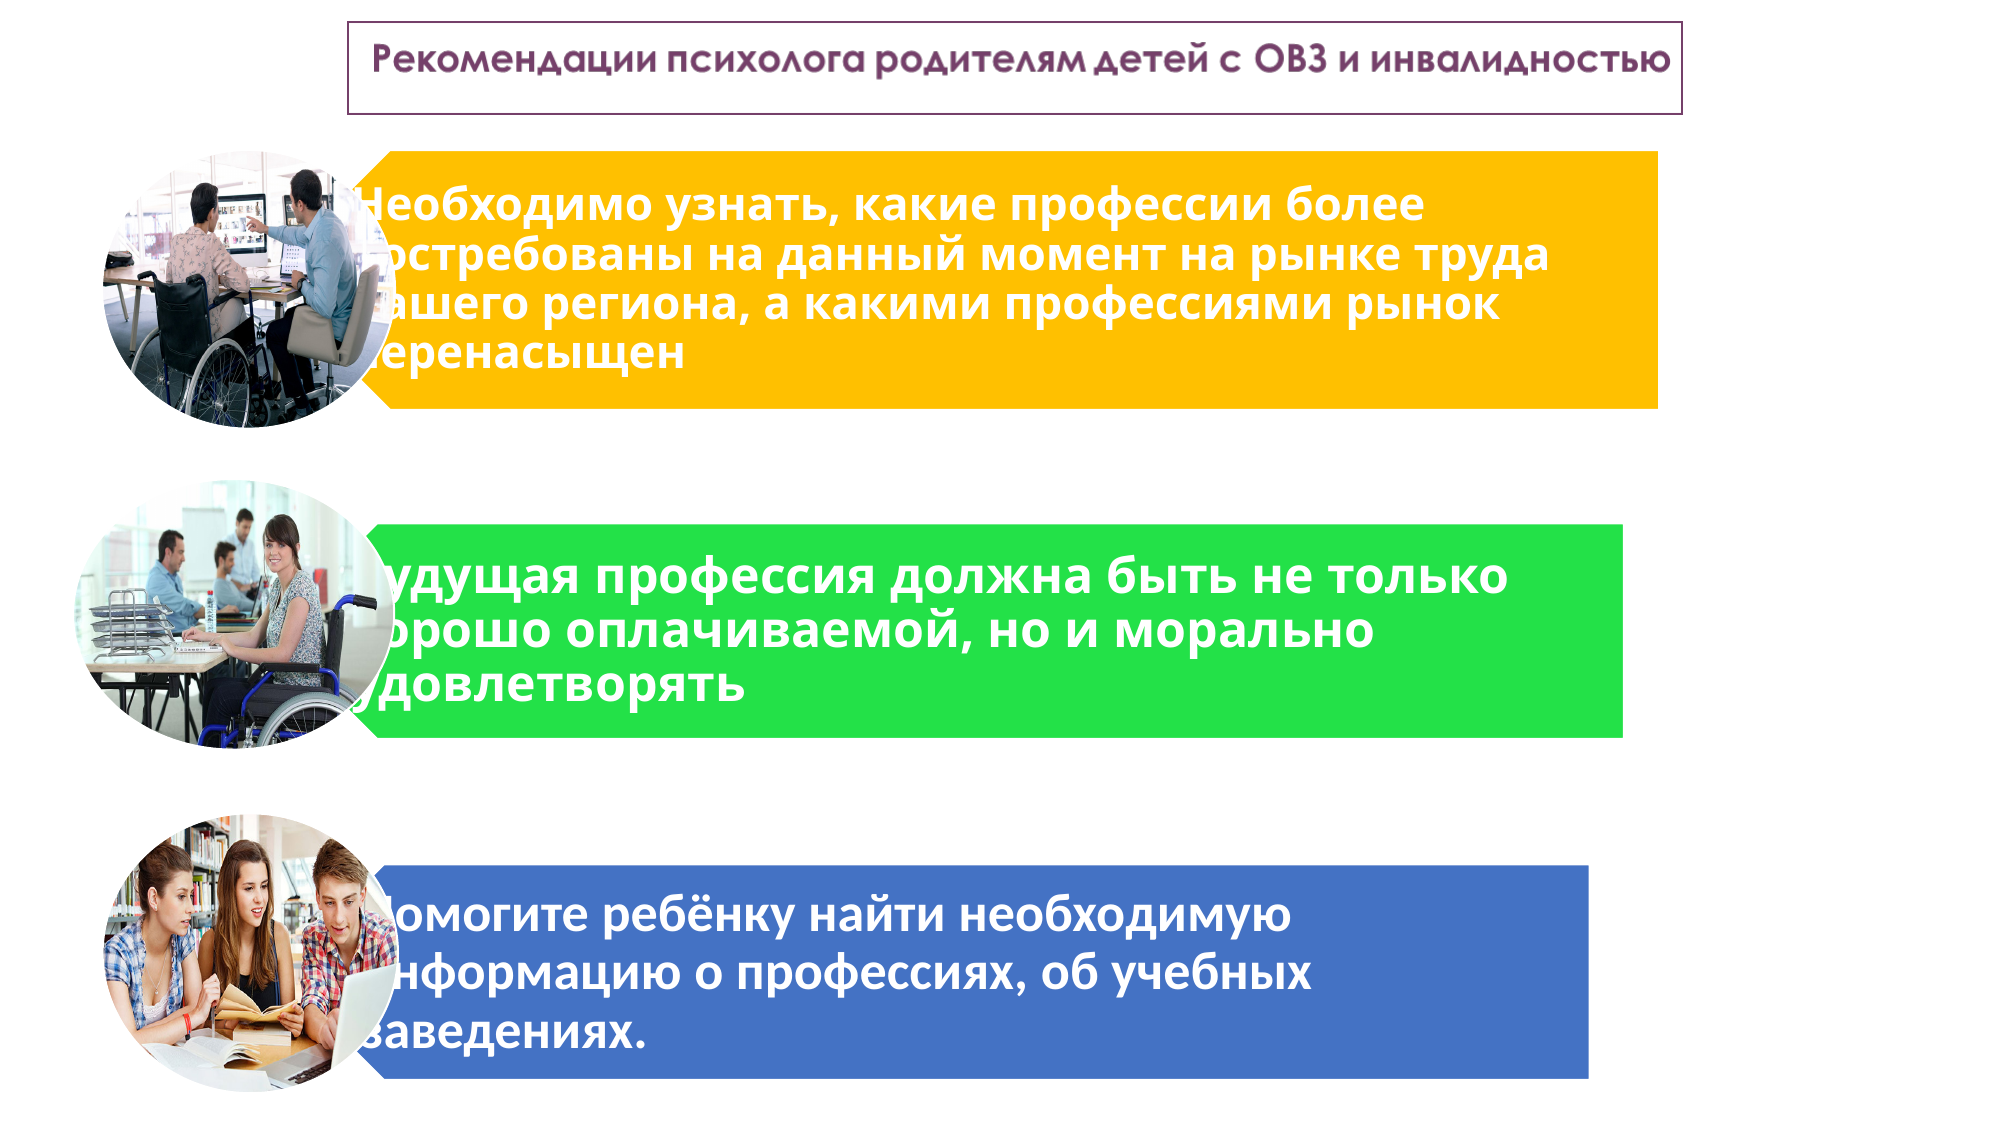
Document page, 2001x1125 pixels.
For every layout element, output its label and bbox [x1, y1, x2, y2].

text_box [0, 149, 1891, 1109]
picture [347, 21, 1699, 115]
